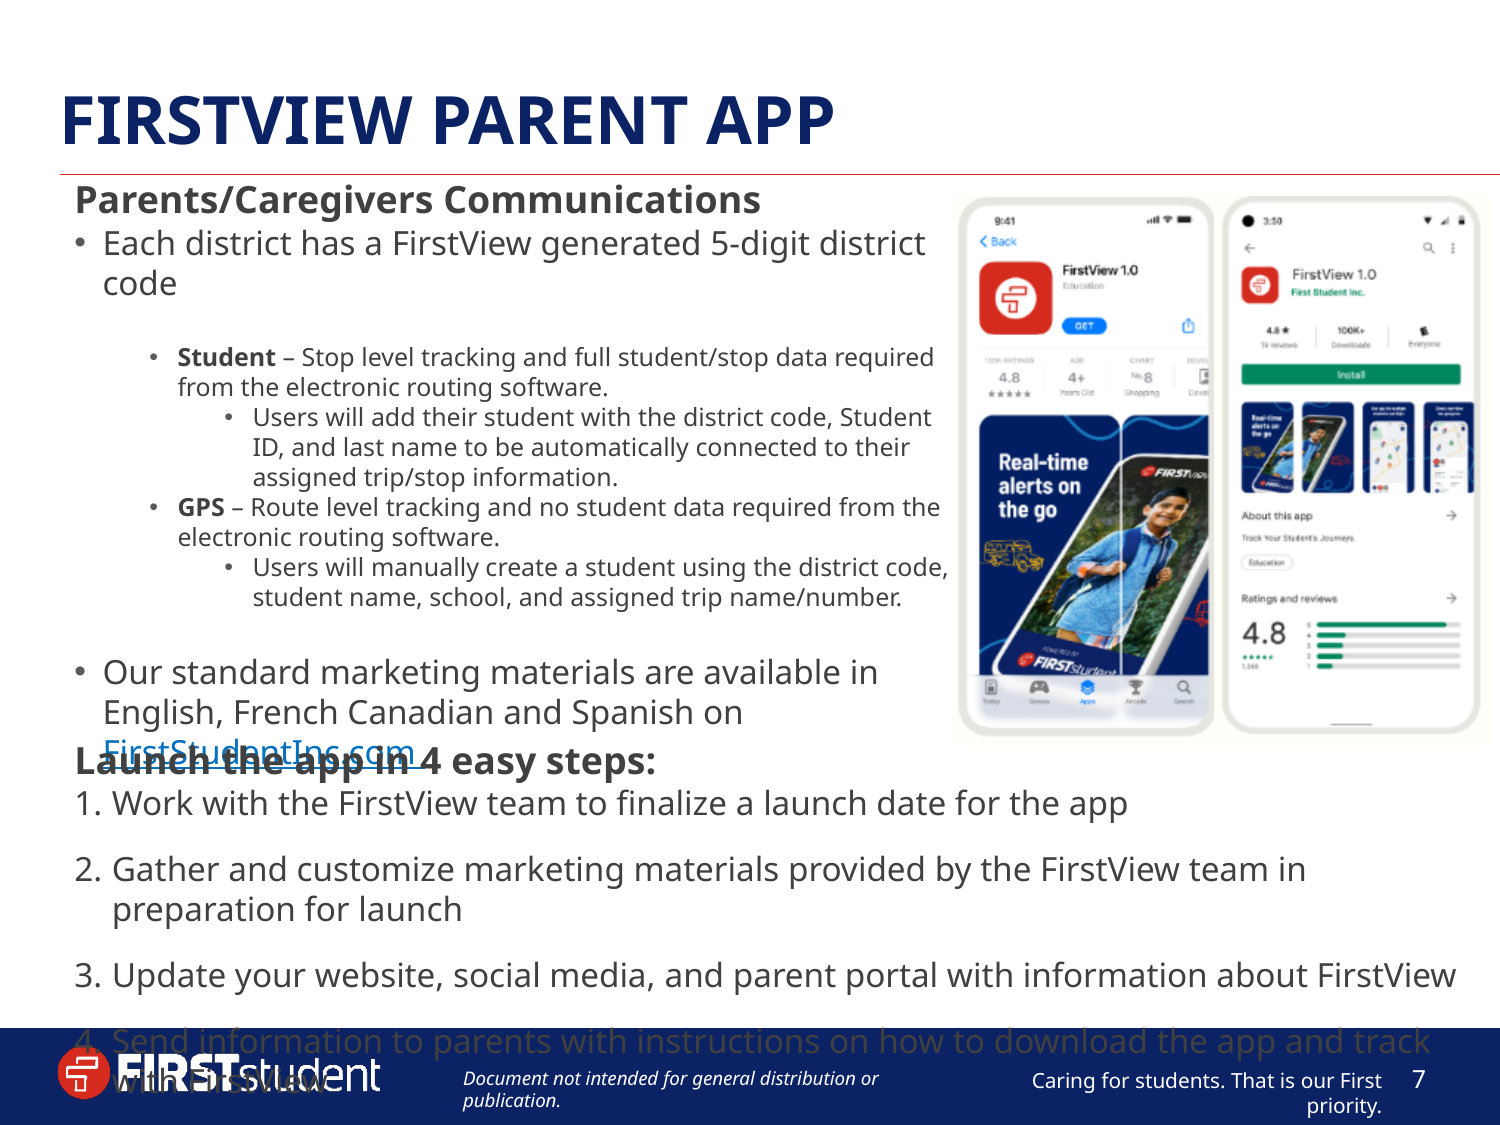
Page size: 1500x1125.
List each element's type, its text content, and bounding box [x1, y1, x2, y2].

text_box Launch the app in 4 easy steps: Work with the FirstView team to finalize a launch date for the app Gather and customize marketing materials provided by the FirstView team in preparation for launch Update your website, social media, and parent portal with information about FirstView Send information to parents with instructions on how to download the app and track with FirstView [59, 729, 1491, 1108]
picture [950, 196, 1491, 746]
picture [41, 1030, 397, 1115]
title Firstview parent app [59, 46, 1442, 167]
text_box Parents/Caregivers Communications Each district has a FirstView generated 5-digit district code Student – Stop level tracking and full student/stop data required from the electronic routing software. Users will add their student with the district code, Student ID, and last name to be automatically connected to their assigned trip/stop information. GPS – Route level tracking and no student data required from the electronic routing software. Users will manually create a student using the district code, student name, school, and assigned trip name/number. Our standard marketing materials are available in English, French Canadian and Spanish on FirstStudentInc.com [59, 174, 965, 729]
text_box Document not intended for general distribution or publication. [448, 1059, 965, 1119]
